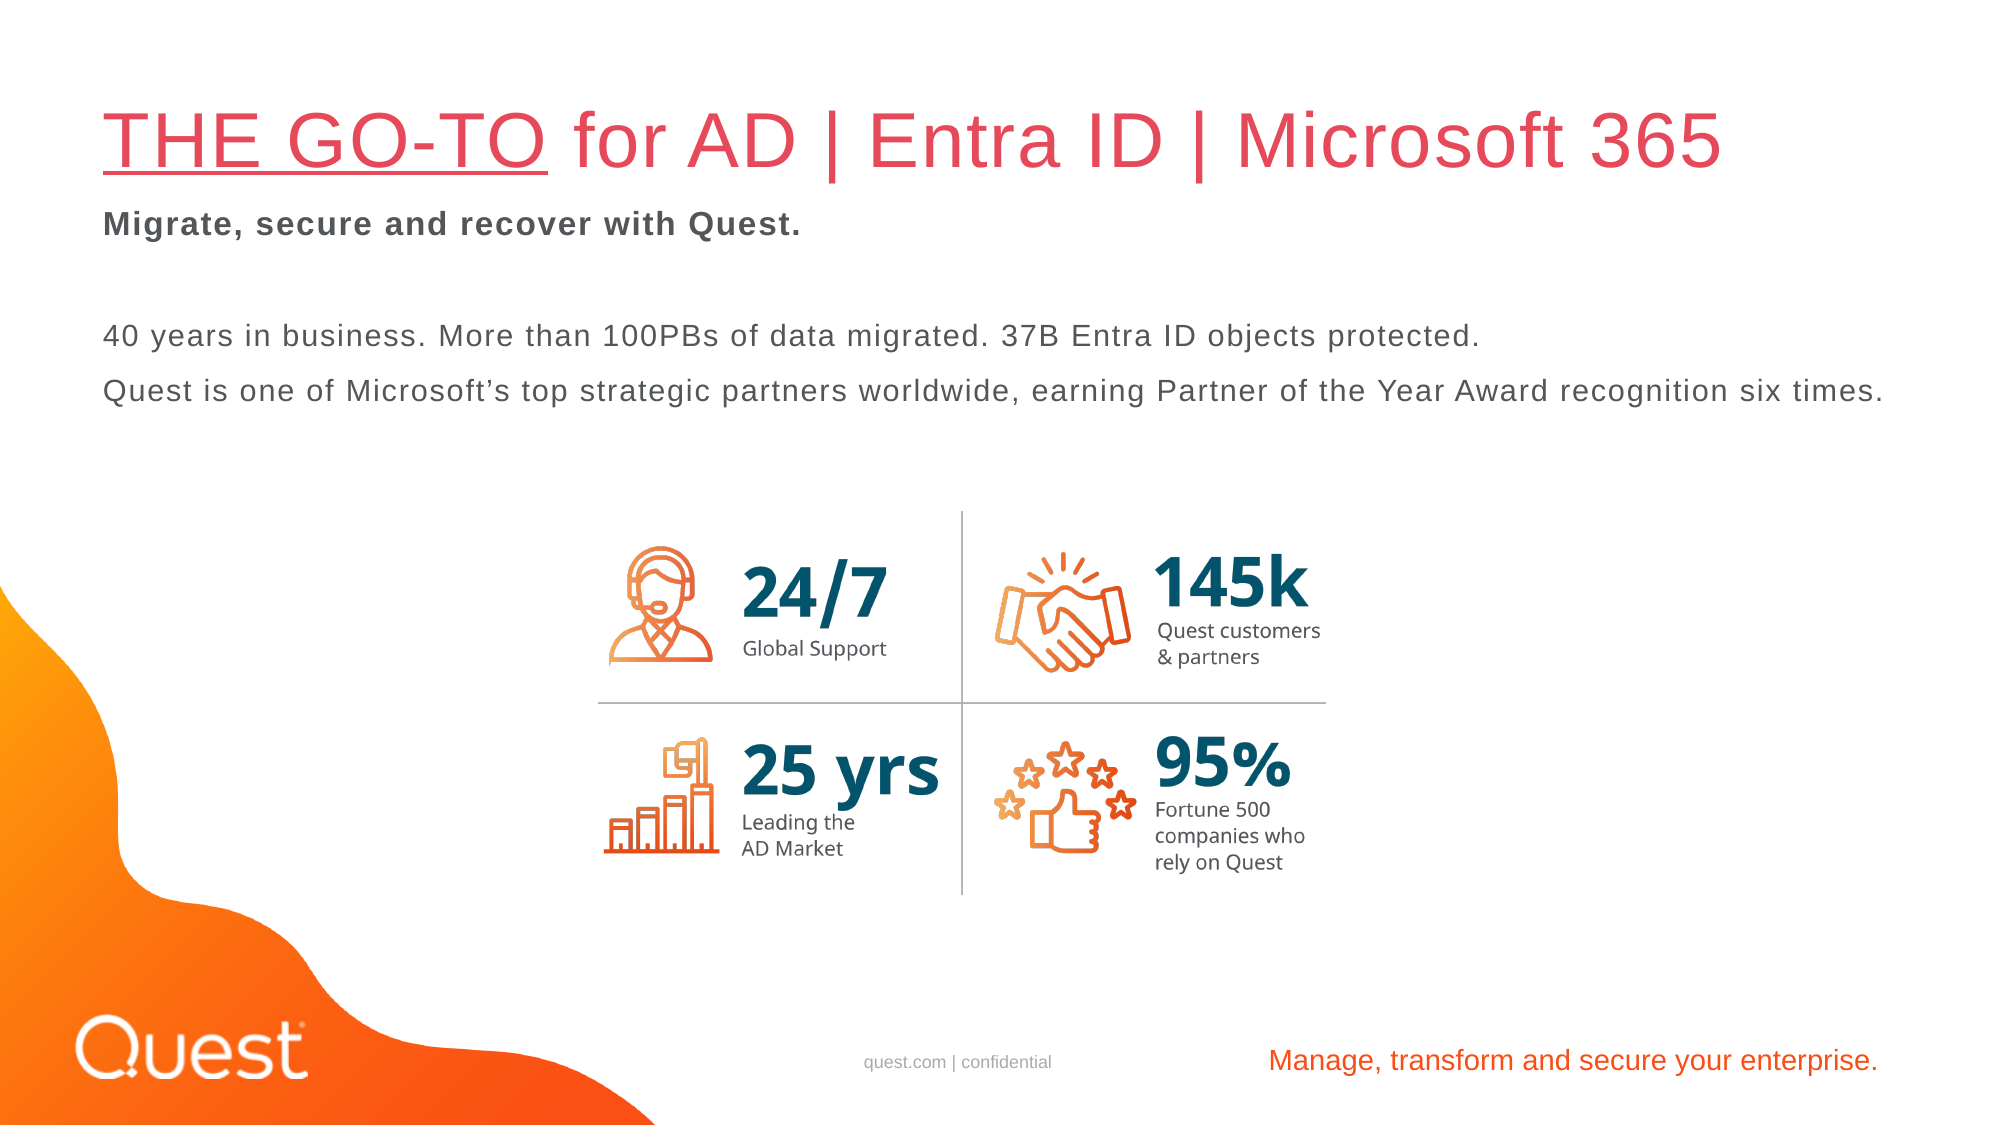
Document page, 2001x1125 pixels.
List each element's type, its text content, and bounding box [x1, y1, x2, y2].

picture [598, 511, 1326, 895]
text_box THE GO-TO for AD | Entra ID | Microsoft 365 Migrate, secure and recover with Quest. 40 years in business. More than 100PBs of data migrated. 37B Entra ID objects protected. Quest is one of Microsoft’s top strategic partners worldwide, earning Partner of the Year Award recognition six times. [102, 42, 1905, 588]
